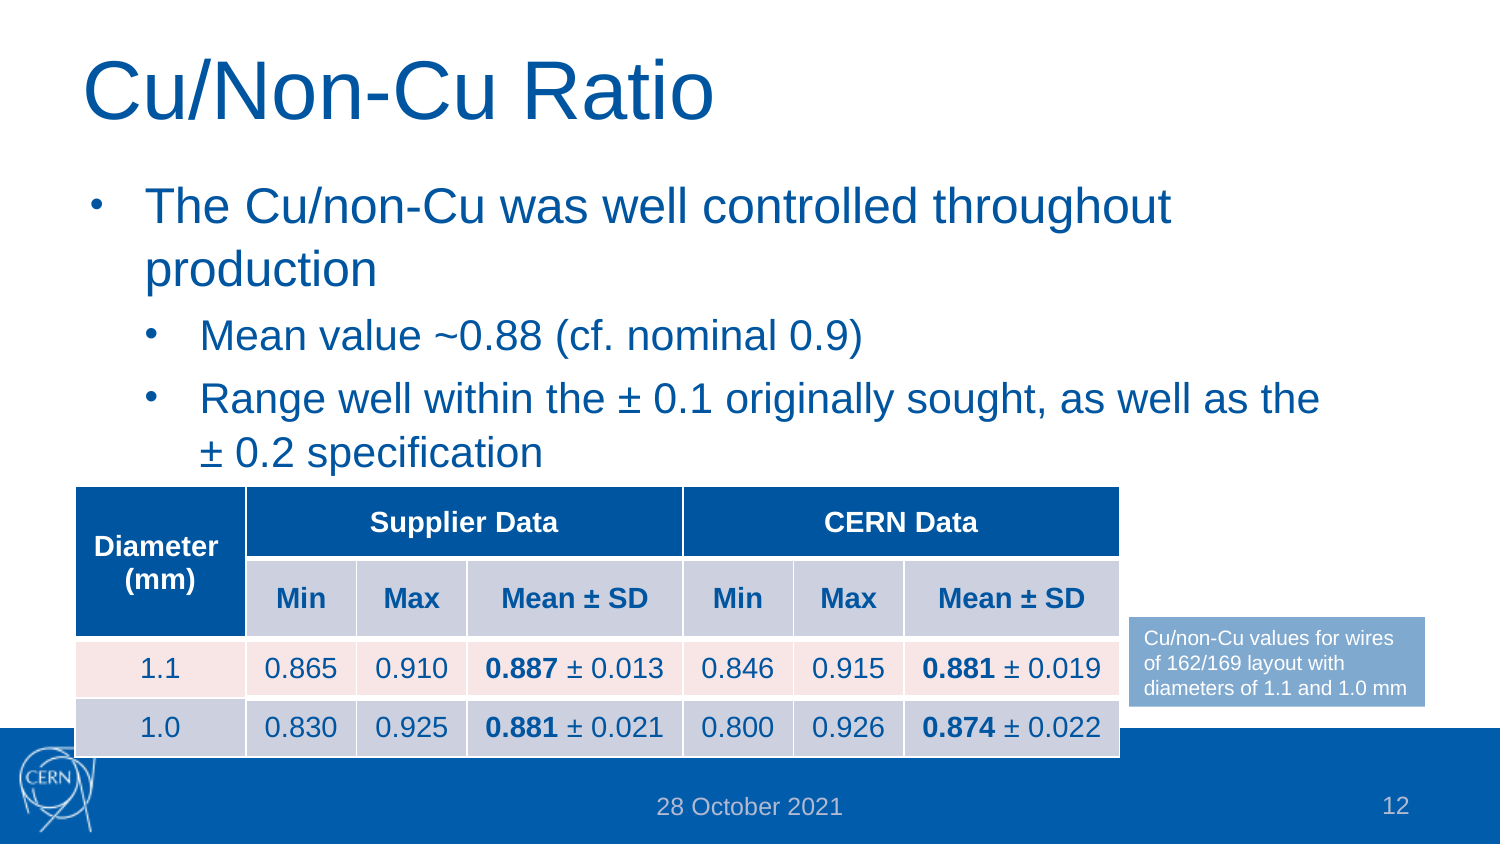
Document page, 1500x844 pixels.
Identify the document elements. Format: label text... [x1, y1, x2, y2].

table_cell 0.887 ± 0.013 [468, 642, 682, 695]
slide_number 12 [1342, 782, 1425, 827]
table_cell 0.865 [247, 642, 356, 695]
table_header CERN Data [684, 487, 1119, 556]
table_cell 0.830 [247, 701, 356, 756]
table_cell Max [357, 561, 466, 636]
table_cell 0.874 ± 0.022 [905, 701, 1119, 756]
table_cell 0.846 [684, 642, 793, 695]
text_box Cu/non-Cu values for wires of 162/169 layout with diameters of 1.1 and 1.0 mm [1129, 617, 1425, 707]
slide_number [575, 782, 925, 828]
list The Cu/non-Cu was well controlled throughout production Mean value ~0.88 (cf. nominal 0.9) Range well within the ± 0.1 originally sought, as well as the ± 0.2 specification [75, 163, 1425, 486]
table_header Supplier Data [247, 487, 682, 556]
table_cell 0.881 ± 0.019 [905, 642, 1119, 695]
table_cell 1.1 [76, 642, 245, 697]
table_cell Mean ± SD [468, 561, 682, 636]
title Cu/Non-Cu Ratio [75, 28, 1425, 145]
table_cell Max [794, 561, 903, 636]
table_cell 0.910 [357, 642, 466, 695]
table_cell Mean ± SD [905, 561, 1119, 636]
table_cell 0.915 [794, 642, 903, 695]
table_header Diameter (mm) [76, 487, 245, 636]
table_cell Min [247, 561, 356, 636]
table_cell 1.0 [76, 699, 245, 756]
table_cell 0.881 ± 0.021 [468, 701, 682, 756]
table_cell 0.925 [357, 701, 466, 756]
table_cell 0.926 [794, 701, 903, 756]
table_cell Min [684, 561, 793, 636]
table_cell 0.800 [684, 701, 793, 756]
